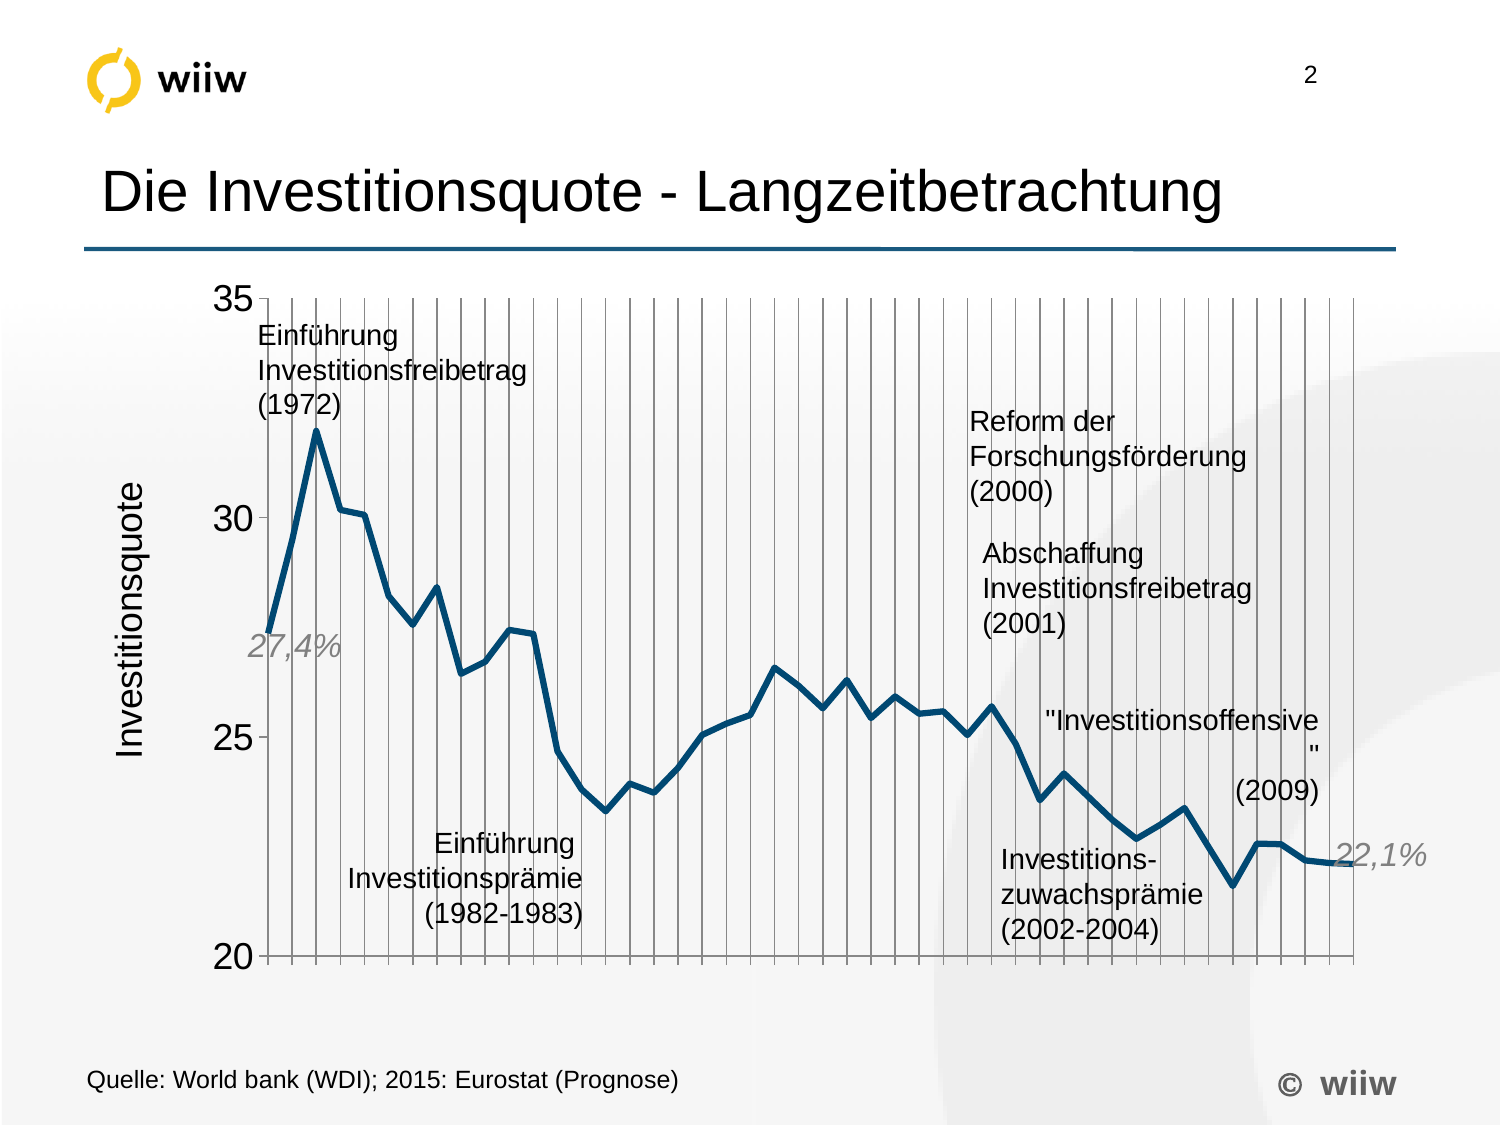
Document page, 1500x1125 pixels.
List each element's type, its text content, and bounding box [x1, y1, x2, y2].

text_box Quelle: World bank (WDI); 2015: Eurostat (Prognose) [71, 1056, 1036, 1101]
text_box 22,1% [1388, 825, 1454, 880]
chart [89, 261, 1383, 1049]
title Die Investitionsquote - Langzeitbetrachtung [86, 132, 1397, 235]
picture [81, 41, 252, 118]
